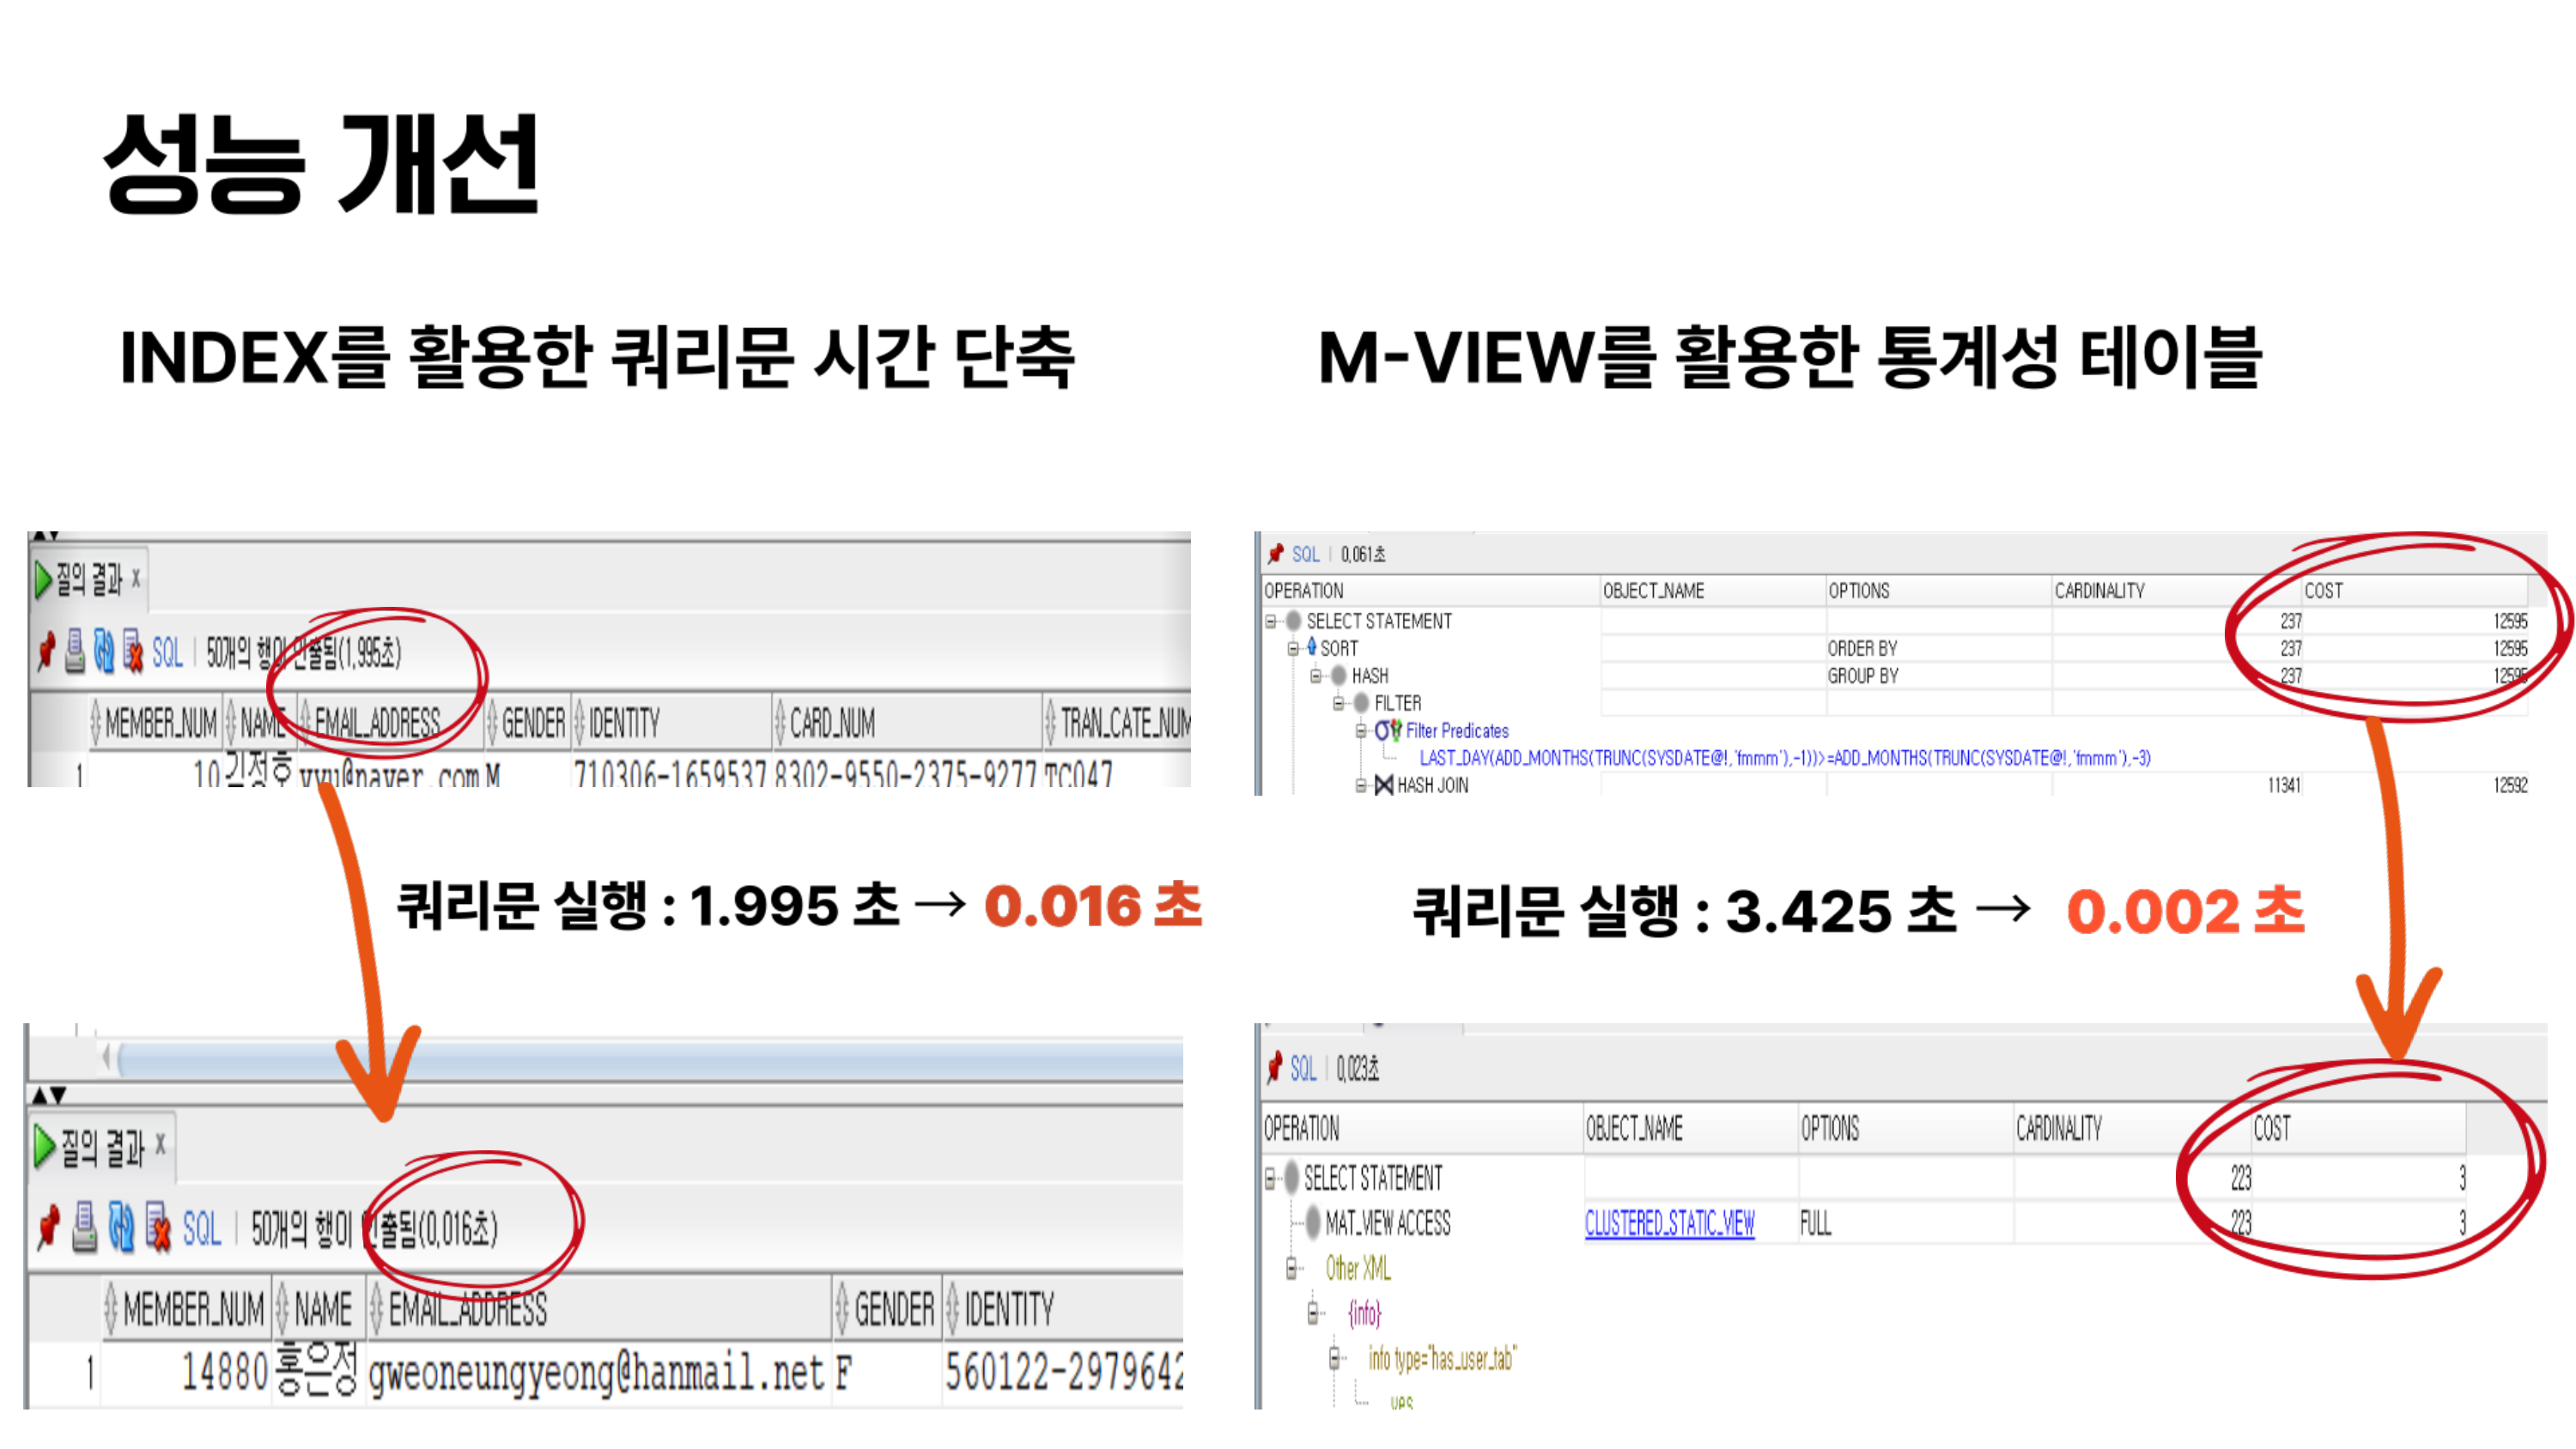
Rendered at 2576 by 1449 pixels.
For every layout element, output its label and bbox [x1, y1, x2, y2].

text_box [2176, 1058, 2548, 1282]
text_box [362, 1150, 586, 1303]
picture [2340, 796, 2487, 822]
picture [84, 82, 592, 283]
text_box [27, 531, 1191, 788]
text_box [2227, 822, 2558, 960]
picture [1307, 297, 2298, 432]
text_box [197, 884, 529, 1023]
text_box [2225, 531, 2576, 724]
picture [1401, 858, 2445, 1023]
text_box [1255, 531, 2548, 796]
picture [0, 297, 1109, 432]
picture [304, 788, 1229, 965]
text_box [265, 607, 489, 761]
text_box [1255, 1023, 2548, 1410]
text_box [23, 1023, 1183, 1410]
